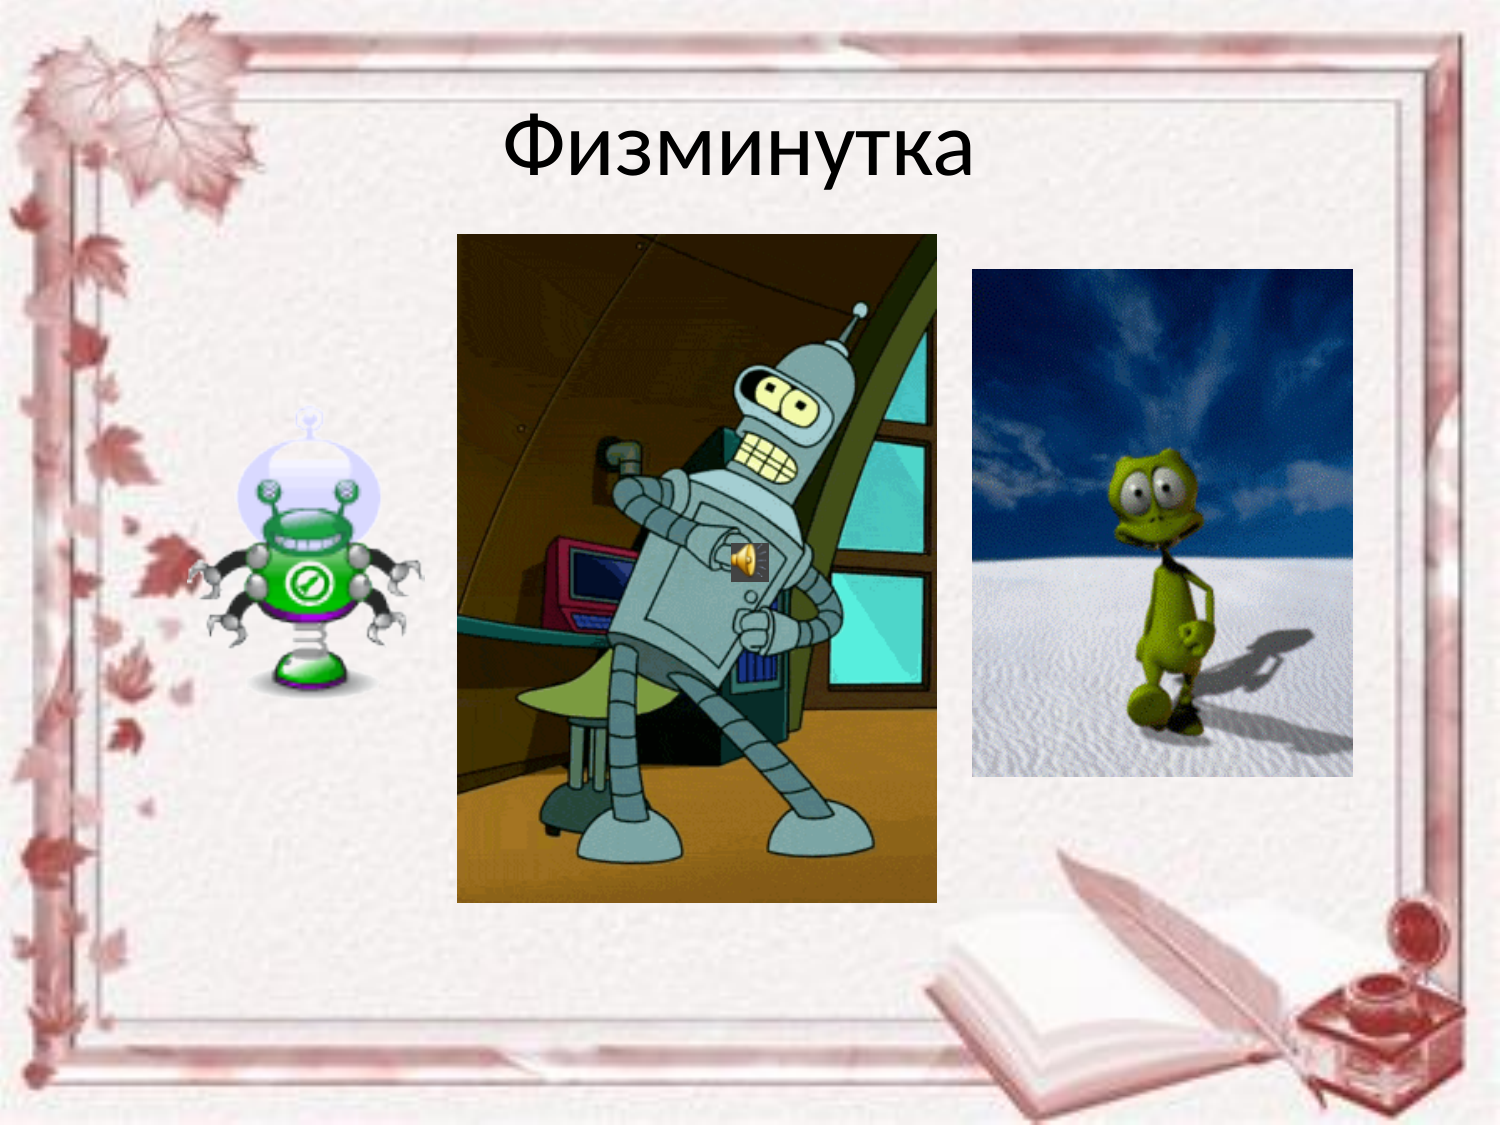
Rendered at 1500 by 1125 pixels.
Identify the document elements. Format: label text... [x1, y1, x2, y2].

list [456, 234, 937, 903]
picture [0, 0, 1500, 1125]
title Физминутка [75, 45, 1425, 233]
